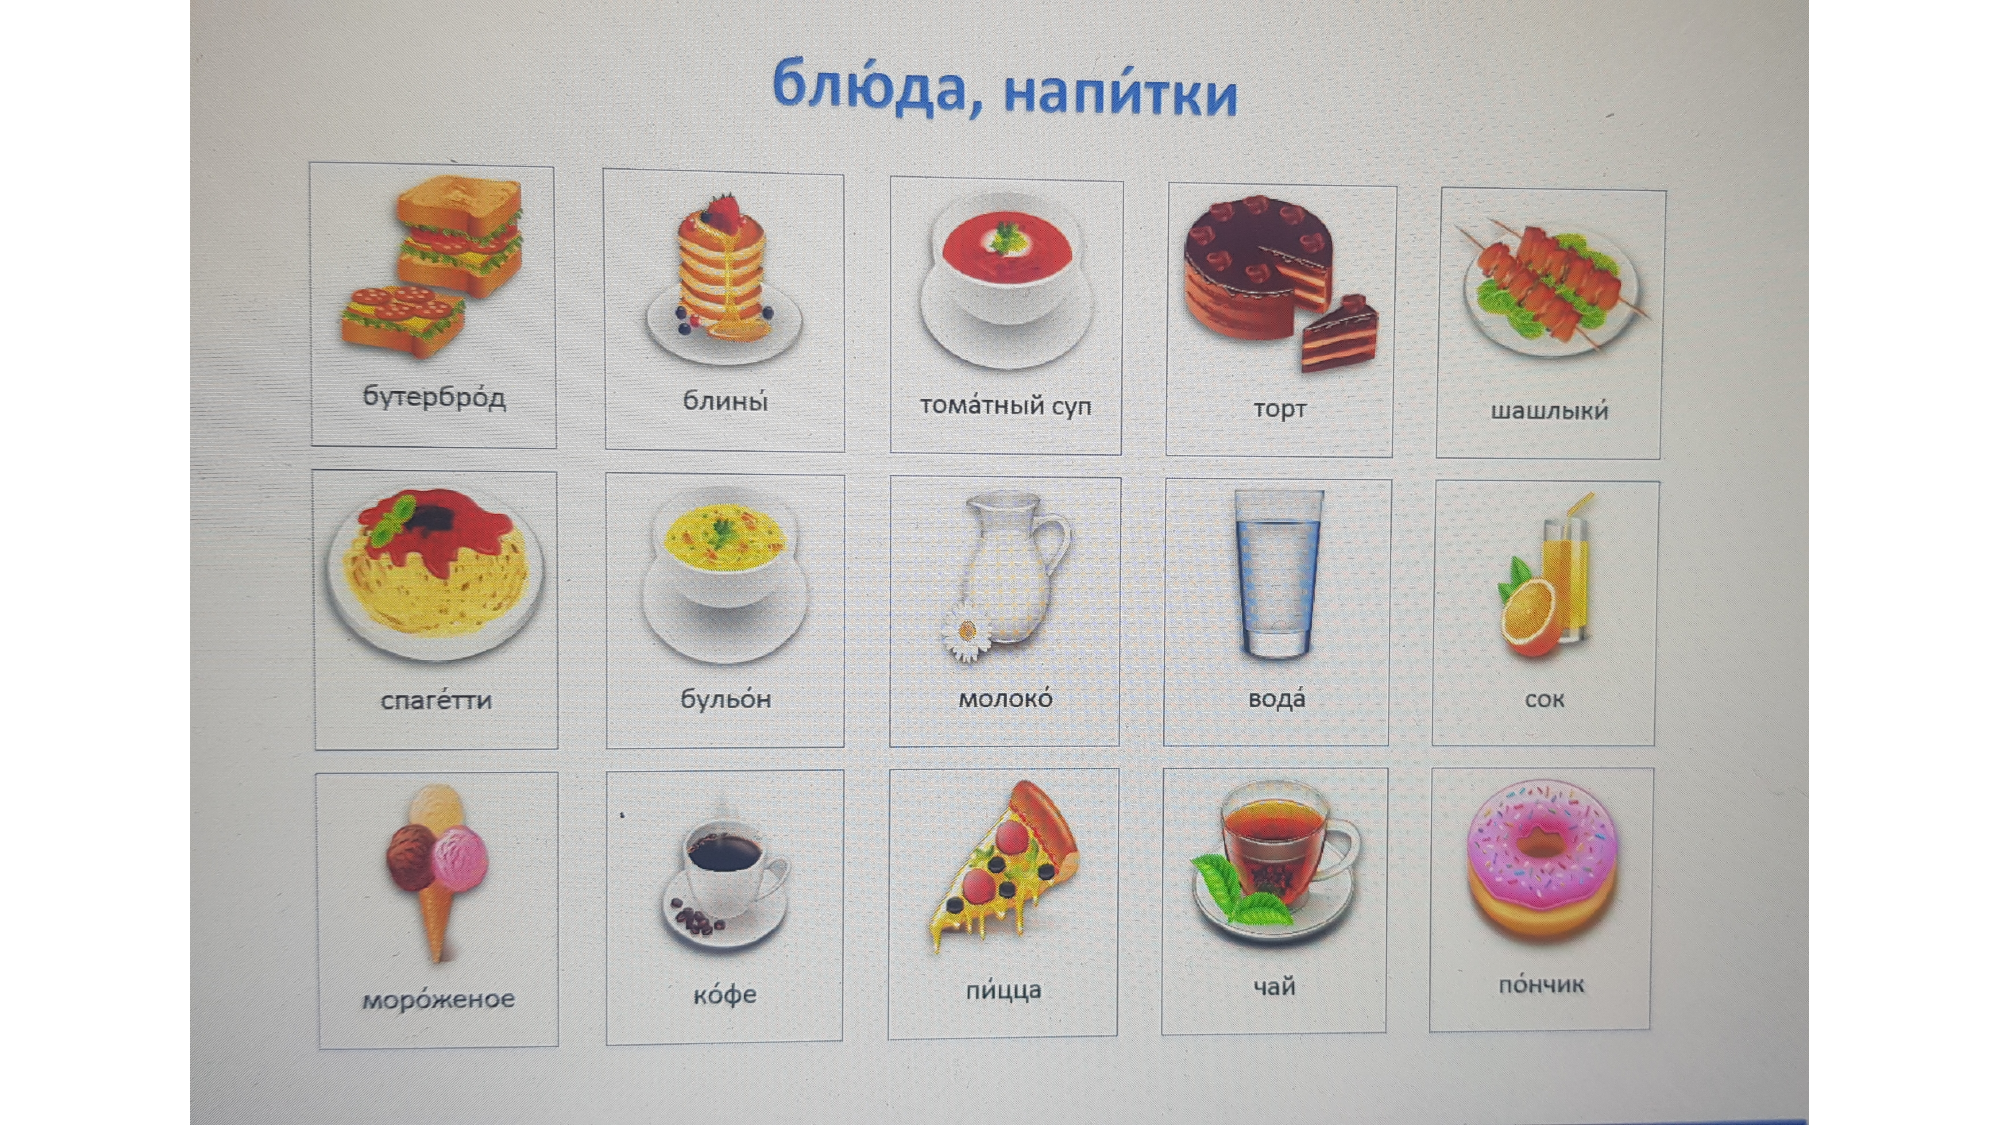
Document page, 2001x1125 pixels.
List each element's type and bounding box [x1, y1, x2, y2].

picture [190, 0, 1810, 1125]
